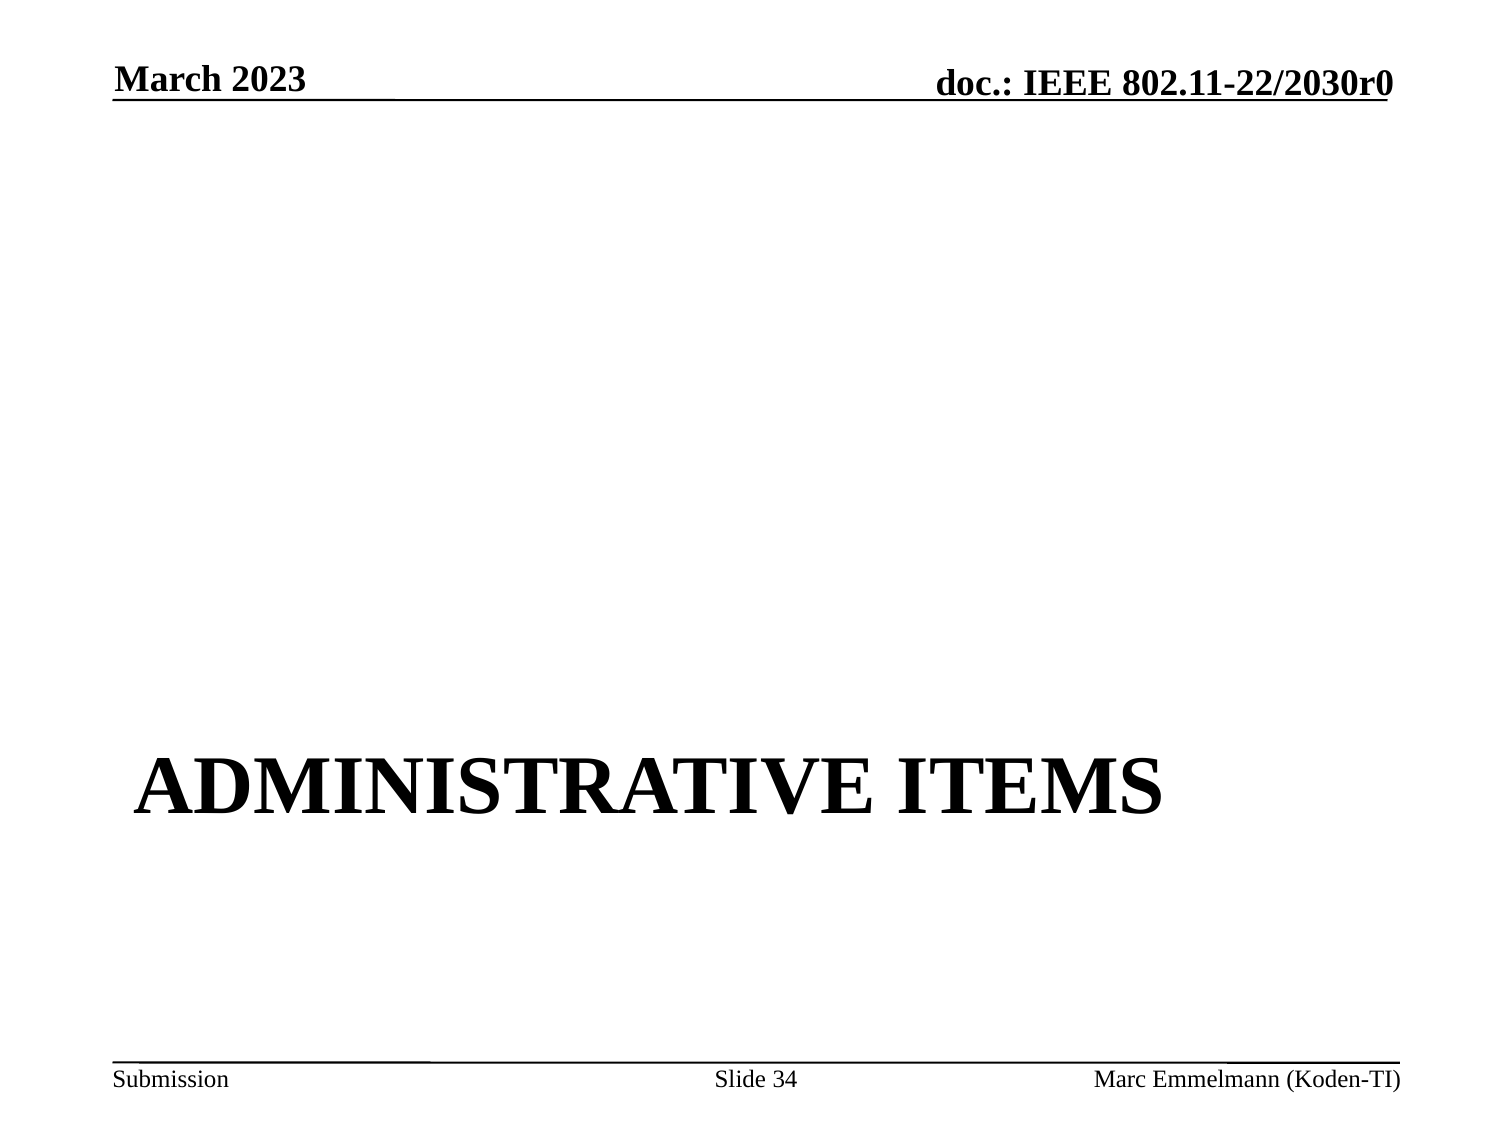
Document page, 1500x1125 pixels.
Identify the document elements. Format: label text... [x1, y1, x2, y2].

footer Marc Emmelmann (Koden-TI) [878, 1061, 1402, 1093]
title Administrative Items [118, 722, 1394, 947]
slide_number Slide 34 [712, 1061, 800, 1123]
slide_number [114, 54, 423, 100]
